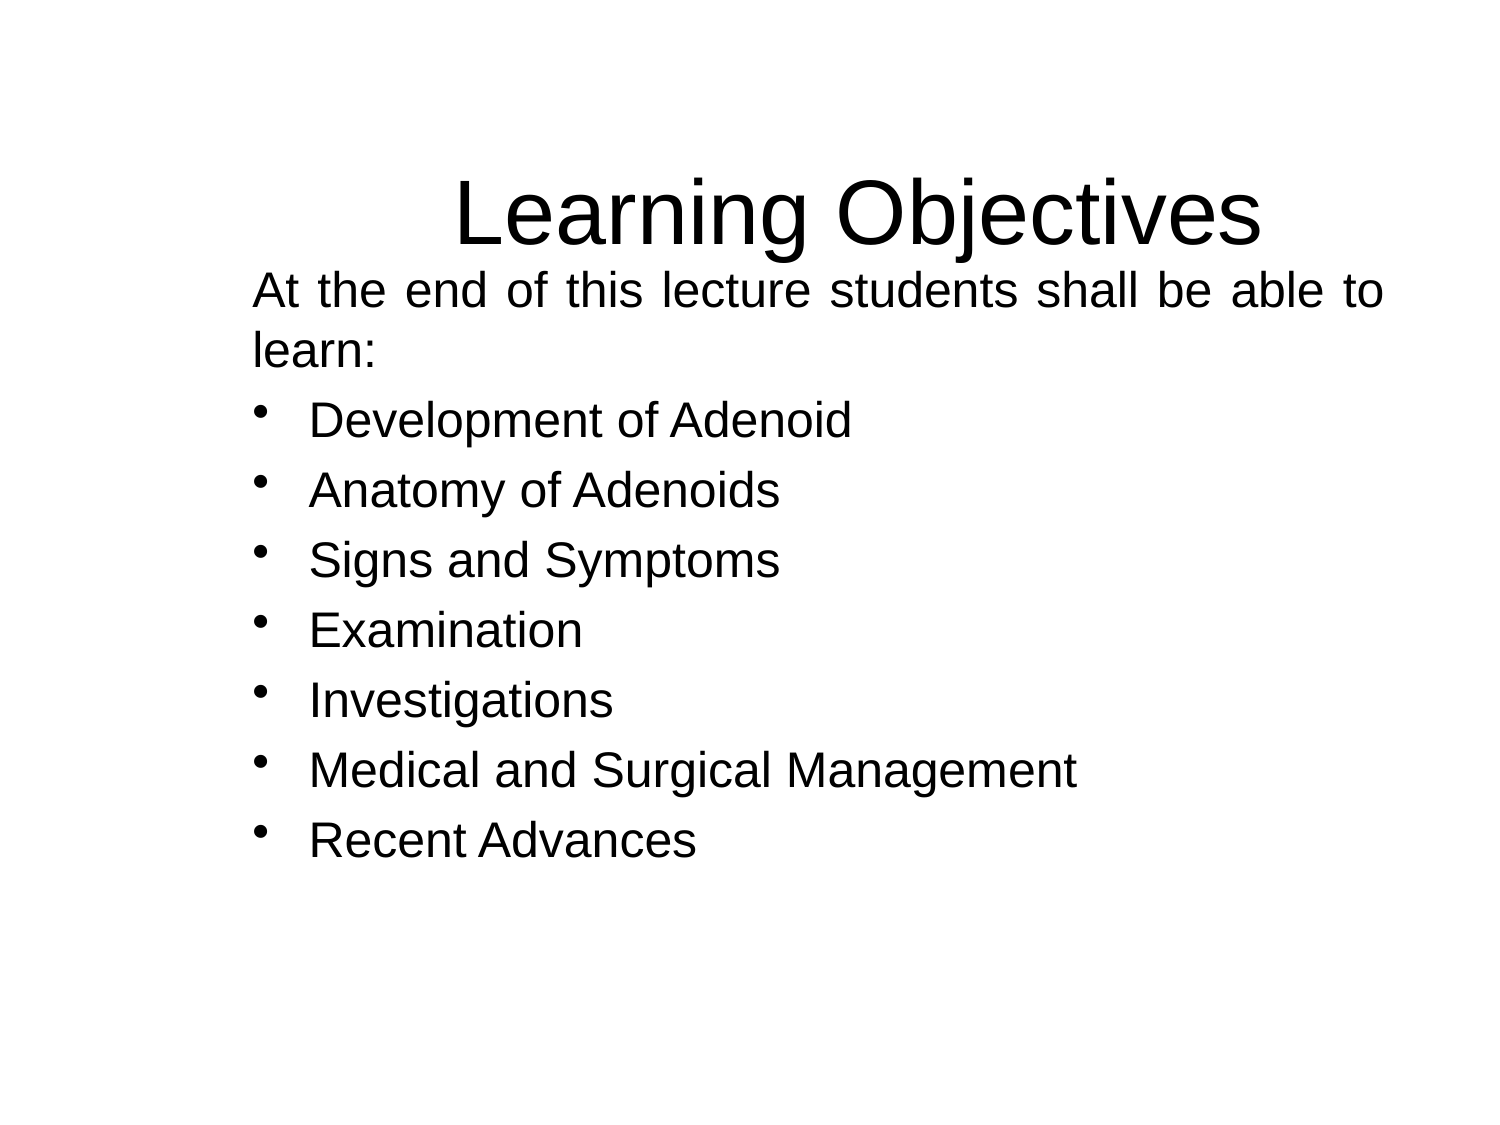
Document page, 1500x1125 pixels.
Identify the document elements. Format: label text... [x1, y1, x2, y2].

title Learning Objectives [318, 102, 1401, 249]
list At the end of this lecture students shall be able to learn: Development of Adenoid Anatomy of Adenoids Signs and Symptoms Examination Investigations Medical and Surgical Management Recent Advances [237, 249, 1401, 870]
